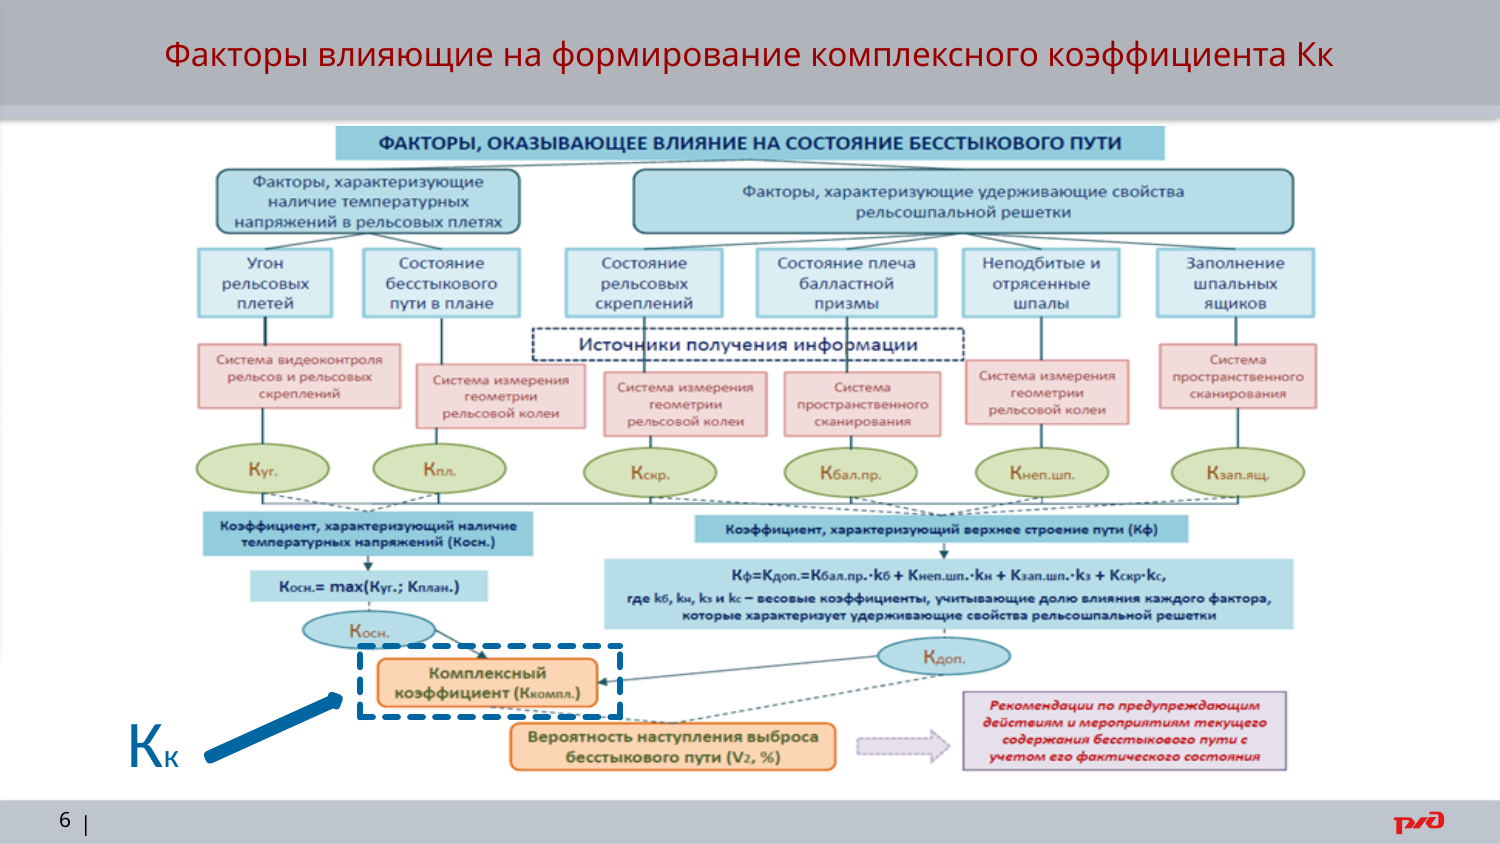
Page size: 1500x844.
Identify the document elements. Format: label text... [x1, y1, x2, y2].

text_box Кк [112, 693, 194, 789]
picture [194, 126, 1321, 777]
text_box Факторы влияющие на формирование комплексного коэффициента Кк [0, 0, 1500, 106]
